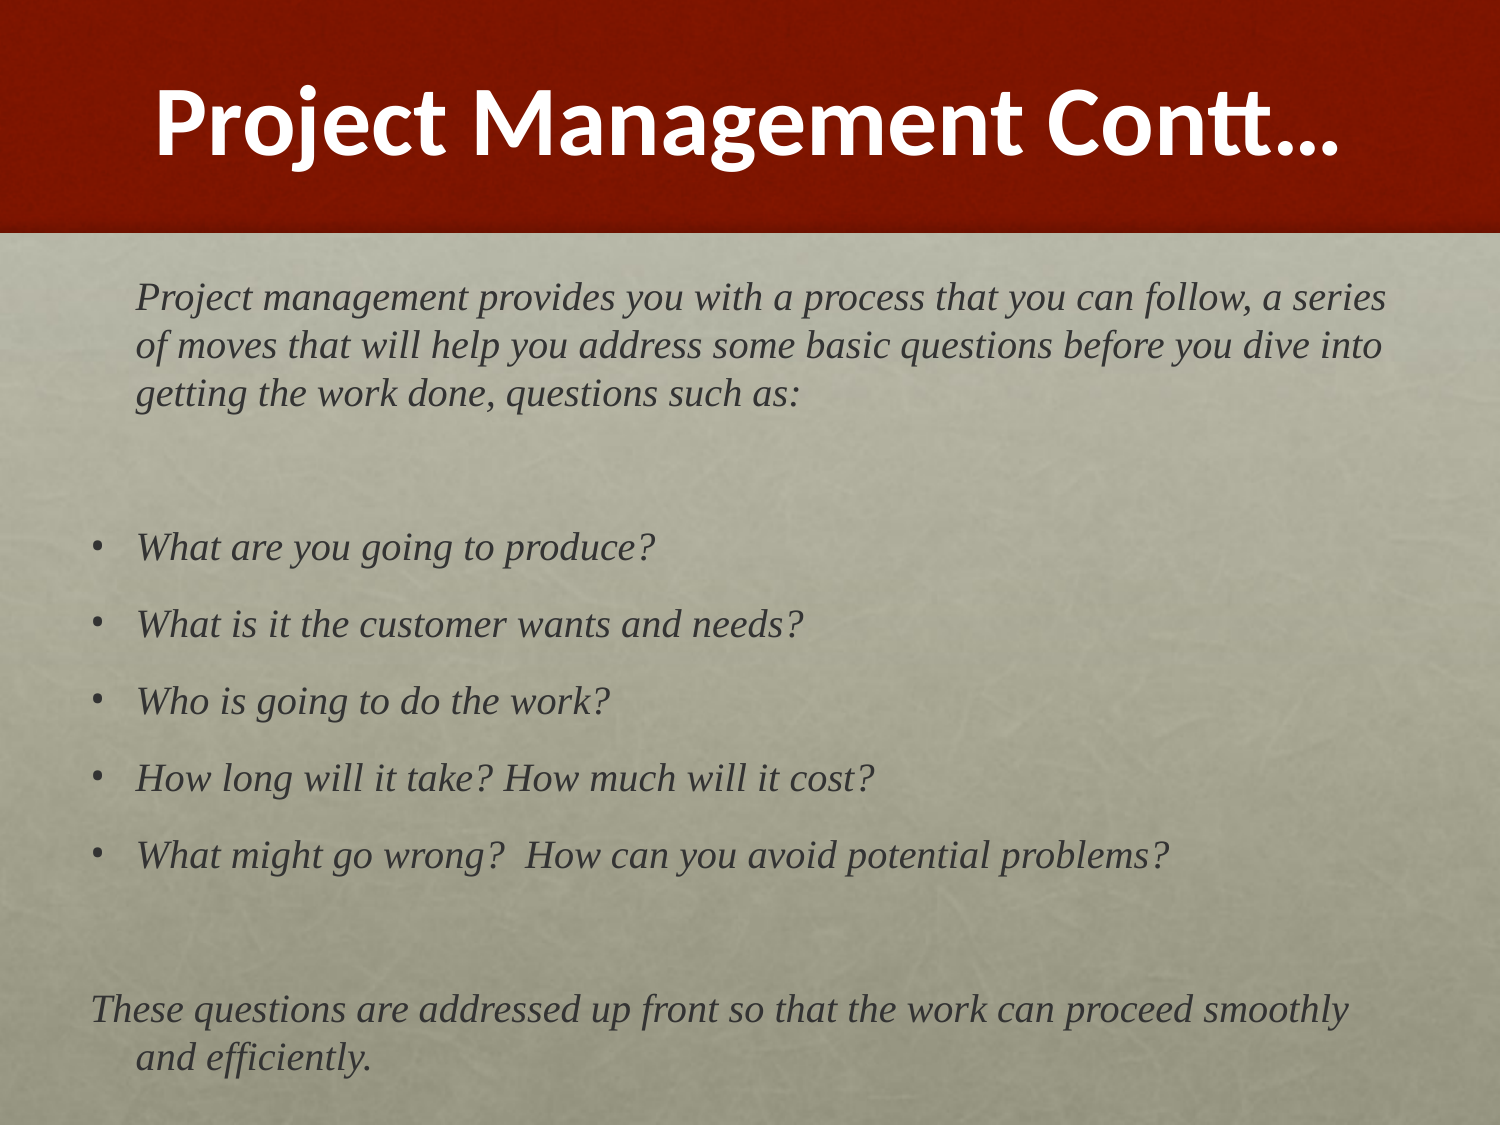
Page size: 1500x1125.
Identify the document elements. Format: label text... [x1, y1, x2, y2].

title Project Management Contt… [127, 10, 1372, 221]
list Project management provides you with a process that you can follow, a series of moves that will help you address some basic questions before you dive into getting the work done, questions such as: What are you going to produce? What is it the customer wants and needs? Who is going to do the work? How long will it take? How much will it cost? What might go wrong? How can you avoid potential problems? These questions are addressed up front so that the work can proceed smoothly and efficiently. [75, 262, 1425, 1094]
picture [0, 214, 1500, 1125]
